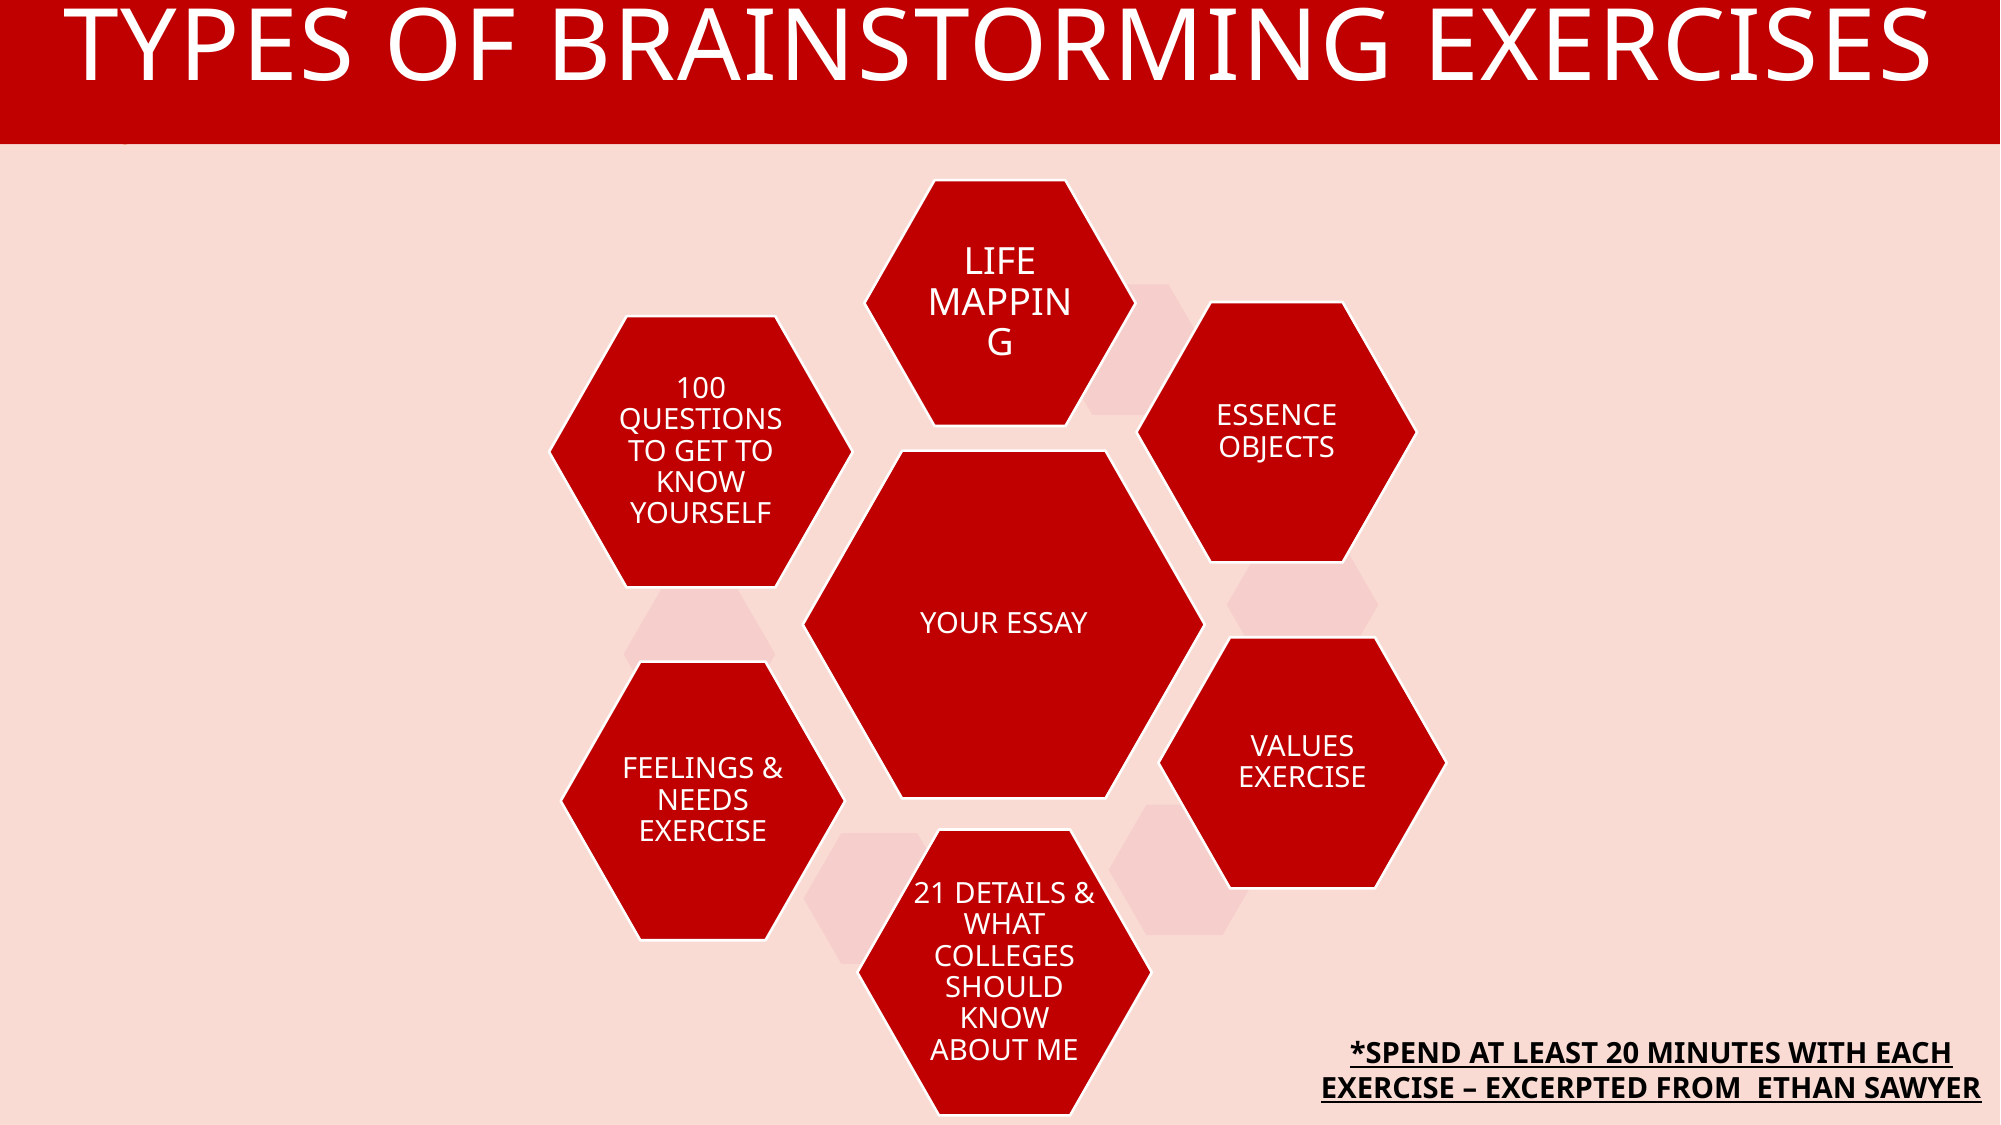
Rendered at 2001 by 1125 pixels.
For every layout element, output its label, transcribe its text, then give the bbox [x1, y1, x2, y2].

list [0, 144, 2000, 1125]
title TYPES OF BRAINSTORMING EXERCISES [0, 0, 2000, 140]
